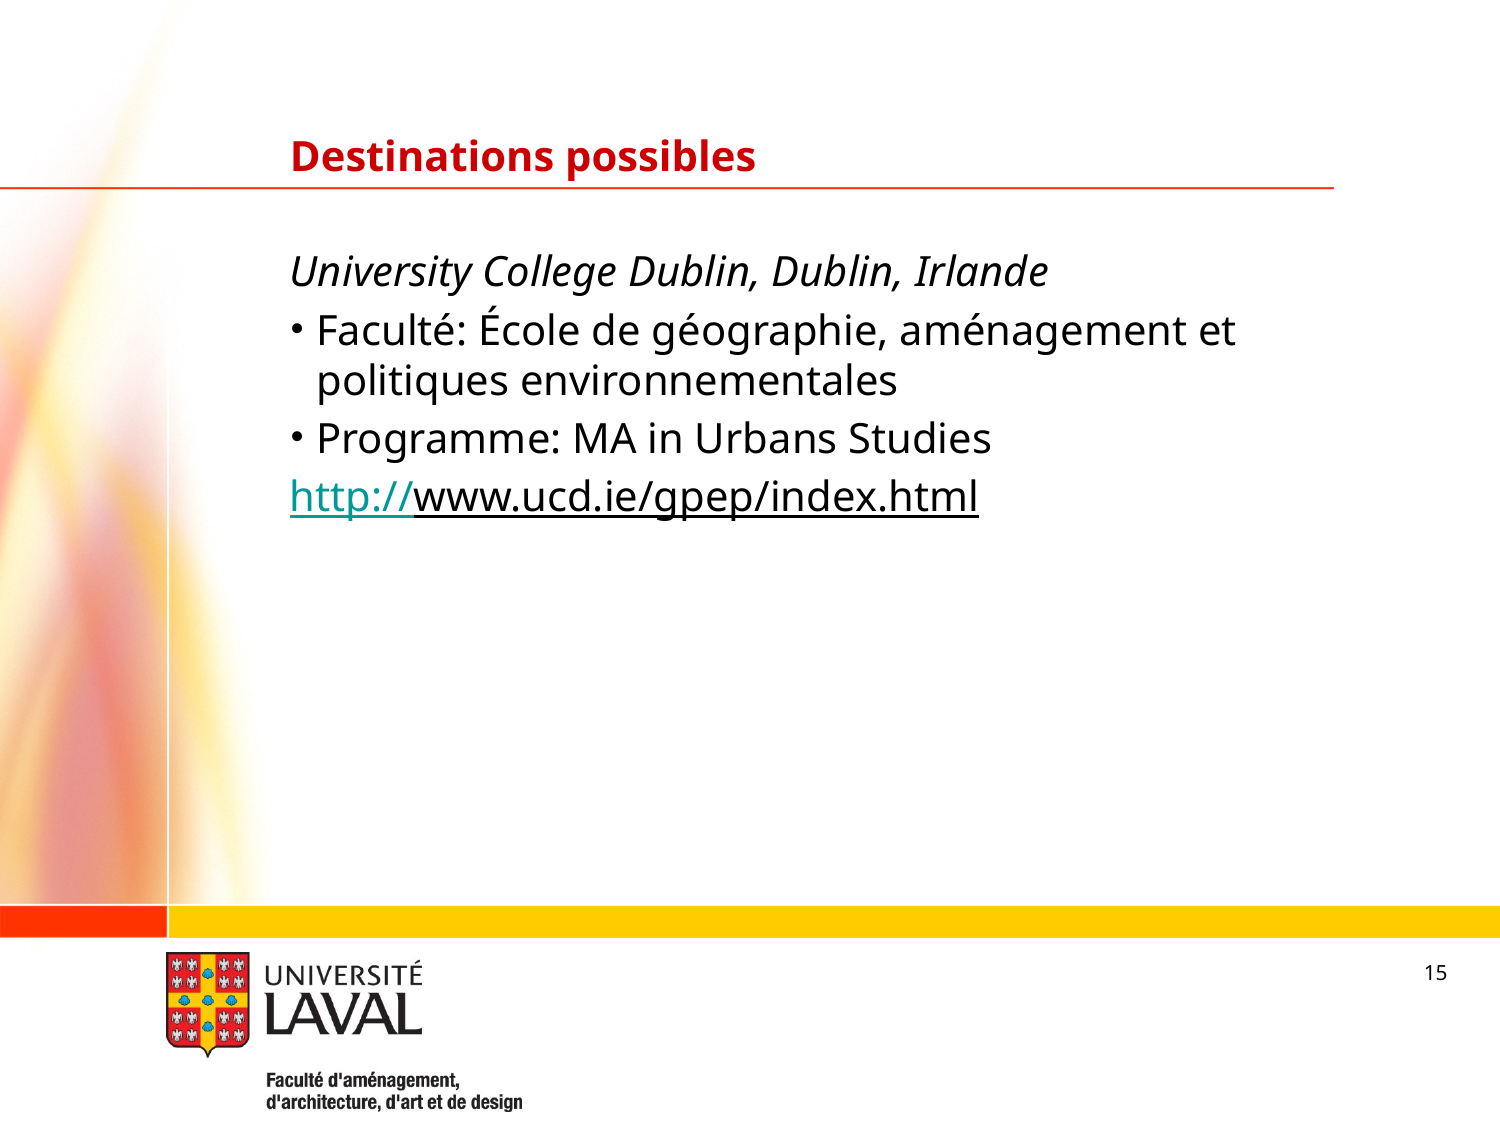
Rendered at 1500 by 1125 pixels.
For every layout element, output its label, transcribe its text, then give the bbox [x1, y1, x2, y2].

picture [0, 0, 1500, 1125]
slide_number 15 [1349, 951, 1463, 1028]
list University College Dublin, Dublin, Irlande Faculté: École de géographie, aménagement et politiques environnementales Programme: MA in Urbans Studies http://www.ucd.ie/gpep/index.html [274, 237, 1325, 536]
title Destinations possibles [274, 62, 1325, 188]
